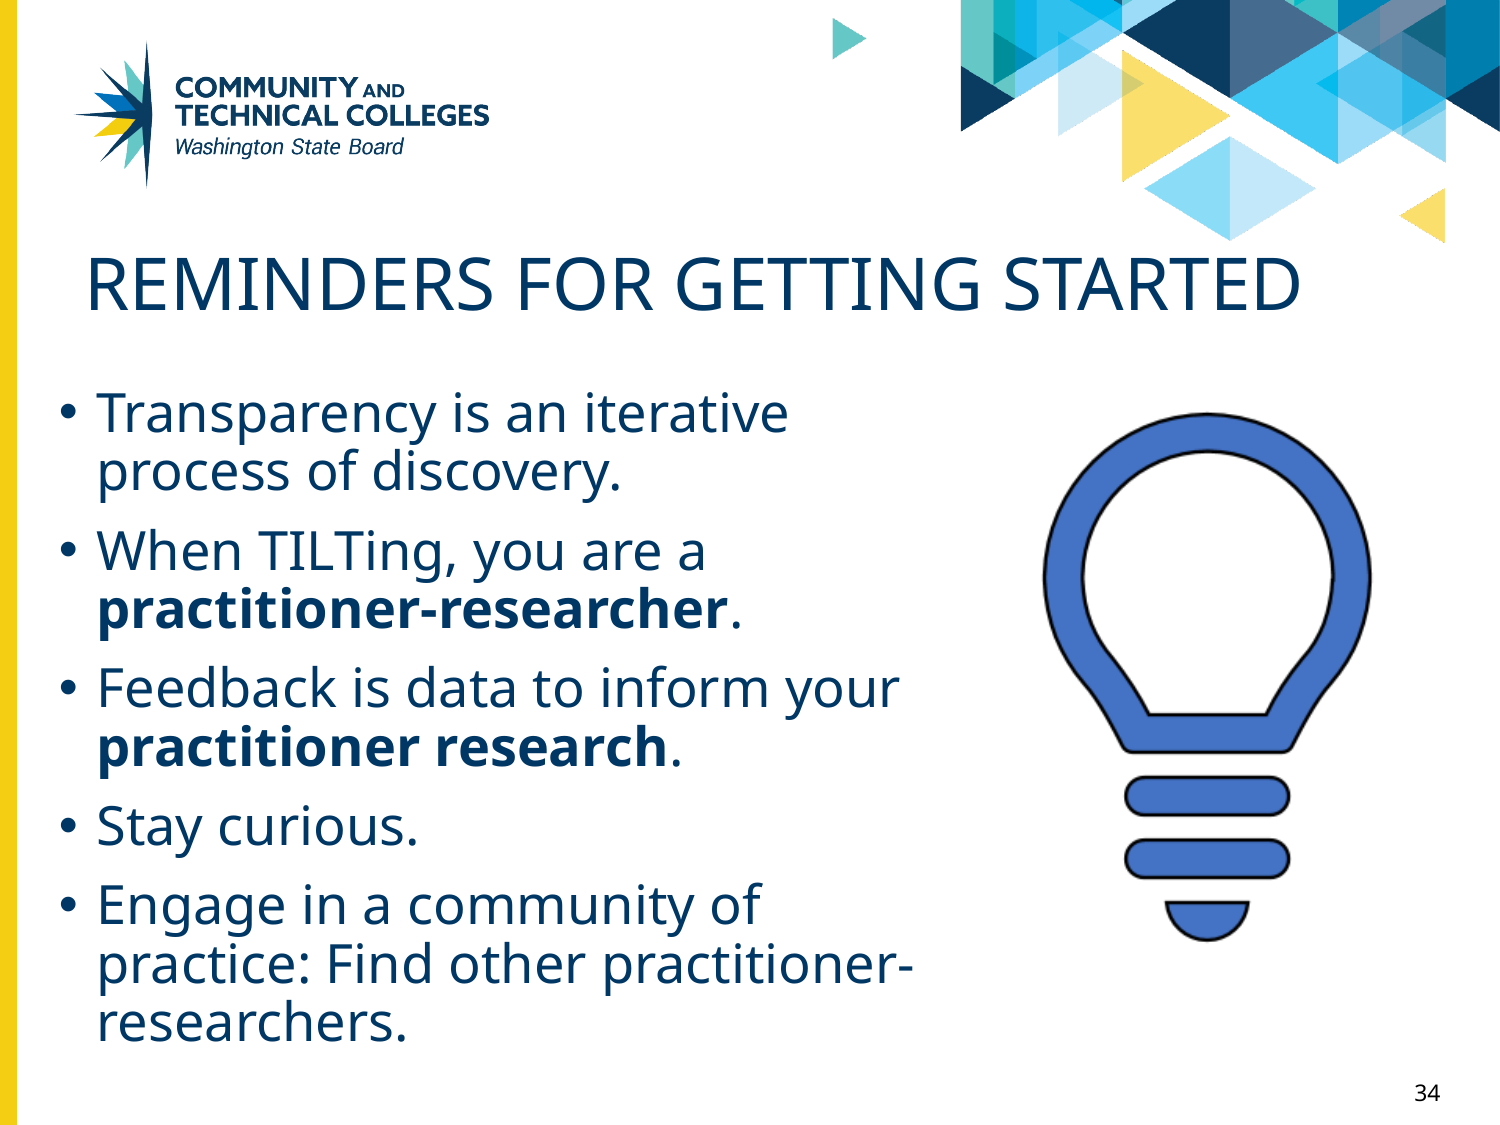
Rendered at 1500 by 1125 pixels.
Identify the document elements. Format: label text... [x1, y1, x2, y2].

picture [832, 0, 1500, 243]
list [1032, 377, 1381, 978]
title Reminders for Getting Started [69, 239, 1470, 358]
list Transparency is an iterative process of discovery. When TILTing, you are a practitioner-researcher. Feedback is data to inform your practitioner research. Stay curious. Engage in a community of practice: Find other practitioner-researchers. [44, 378, 958, 1087]
slide_number 34 [1380, 1071, 1456, 1103]
picture [17, 25, 557, 228]
